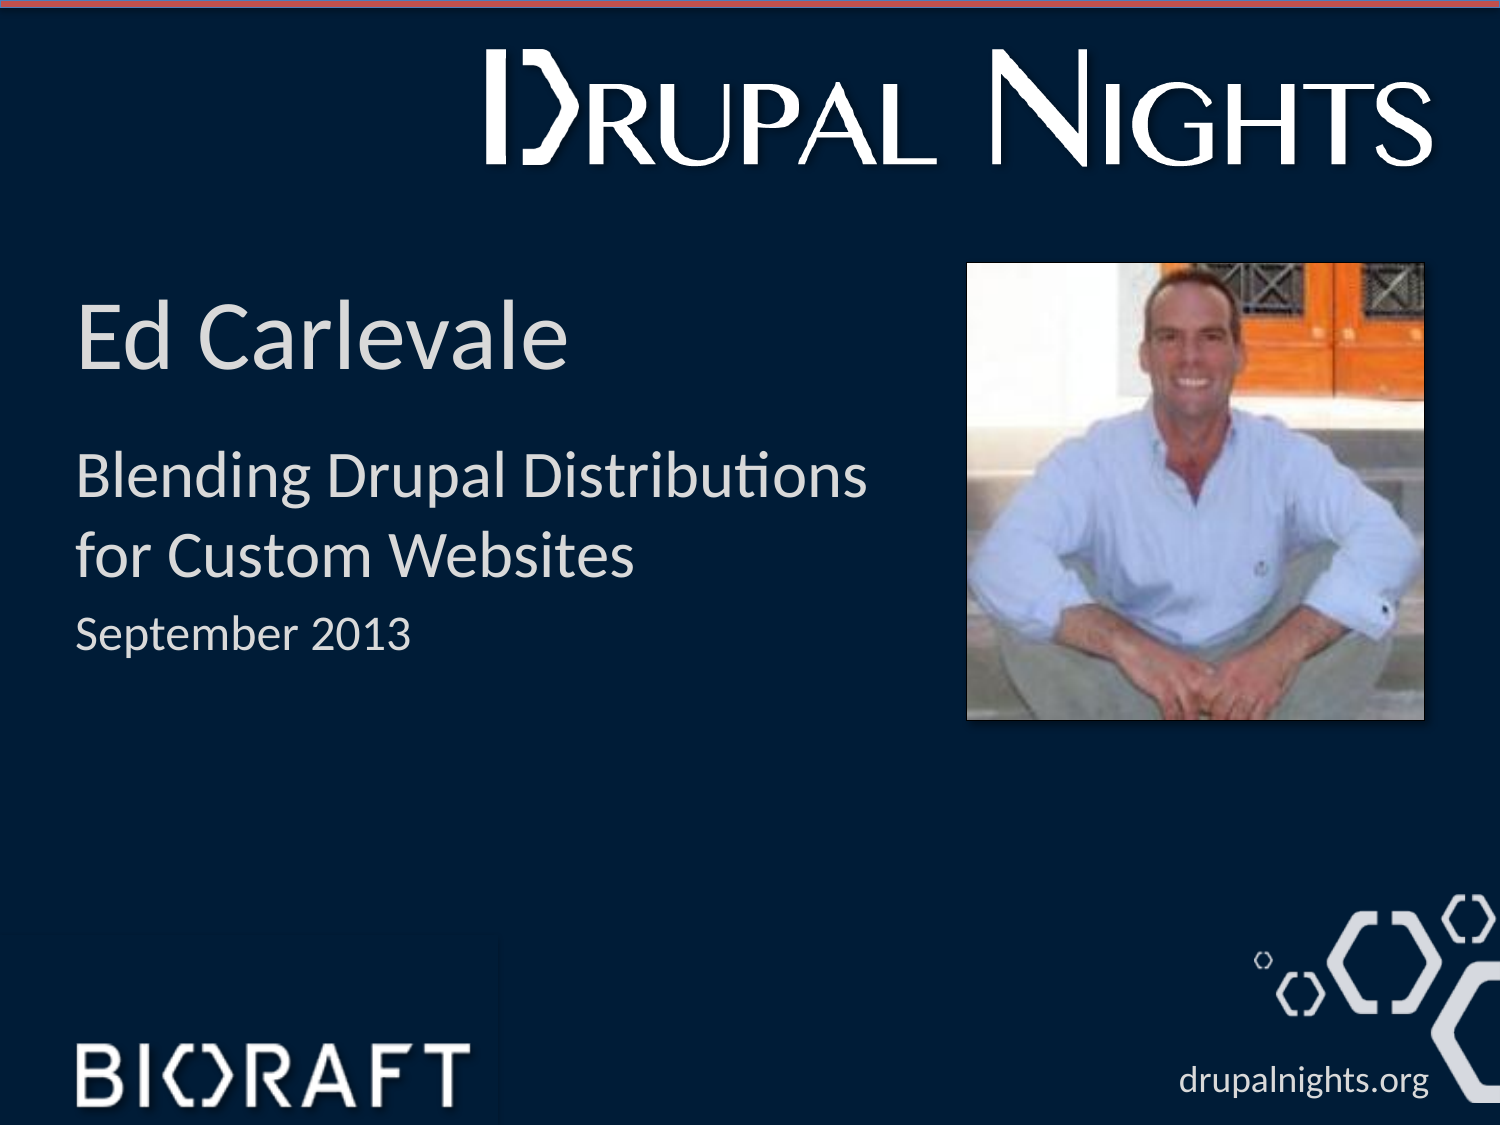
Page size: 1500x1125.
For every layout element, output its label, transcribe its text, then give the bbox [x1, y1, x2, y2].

title Ed Carlevale [60, 235, 1425, 423]
picture [74, 1042, 474, 1110]
text_box [0, 934, 499, 1125]
picture [485, 48, 1432, 167]
list Blending Drupal Distributions for Custom Websites September 2013 [60, 423, 967, 1005]
text_box drupalnights.org [1052, 1047, 1445, 1107]
picture [966, 262, 1426, 722]
